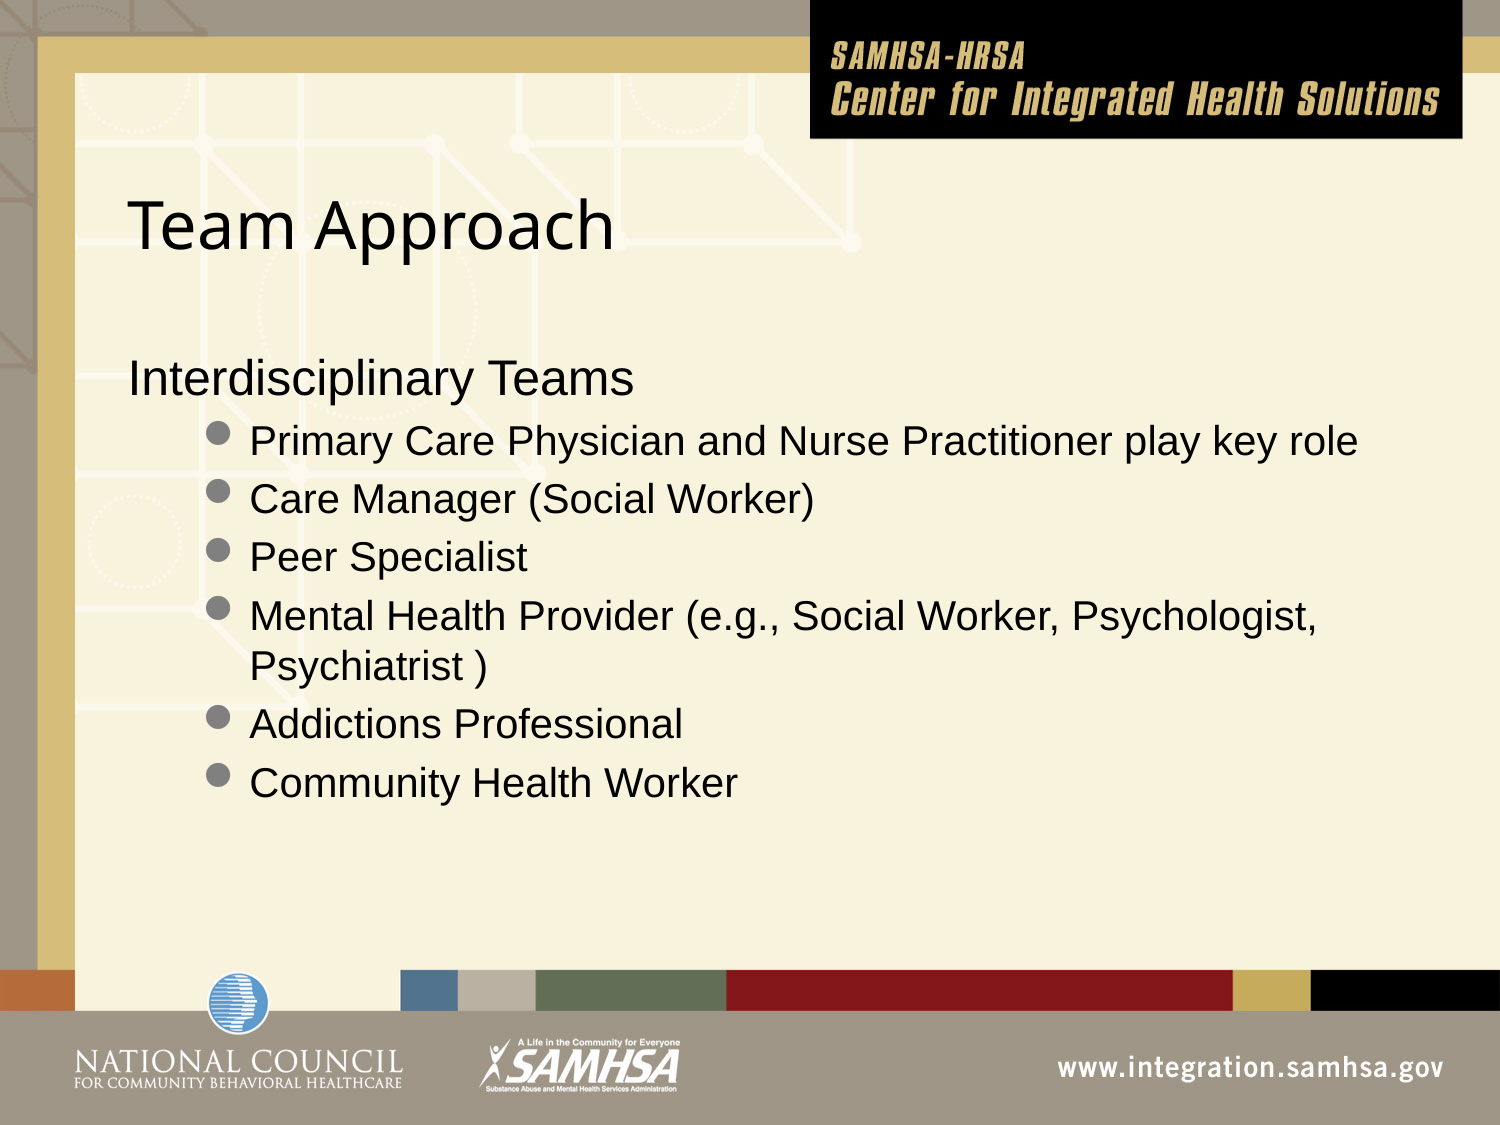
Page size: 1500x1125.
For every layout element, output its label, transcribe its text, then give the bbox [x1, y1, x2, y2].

picture [0, 0, 1500, 1125]
title Team Approach [112, 174, 1425, 313]
list Interdisciplinary Teams Primary Care Physician and Nurse Practitioner play key role Care Manager (Social Worker) Peer Specialist Mental Health Provider (e.g., Social Worker, Psychologist, Psychiatrist ) Addictions Professional Community Health Worker [112, 337, 1425, 925]
